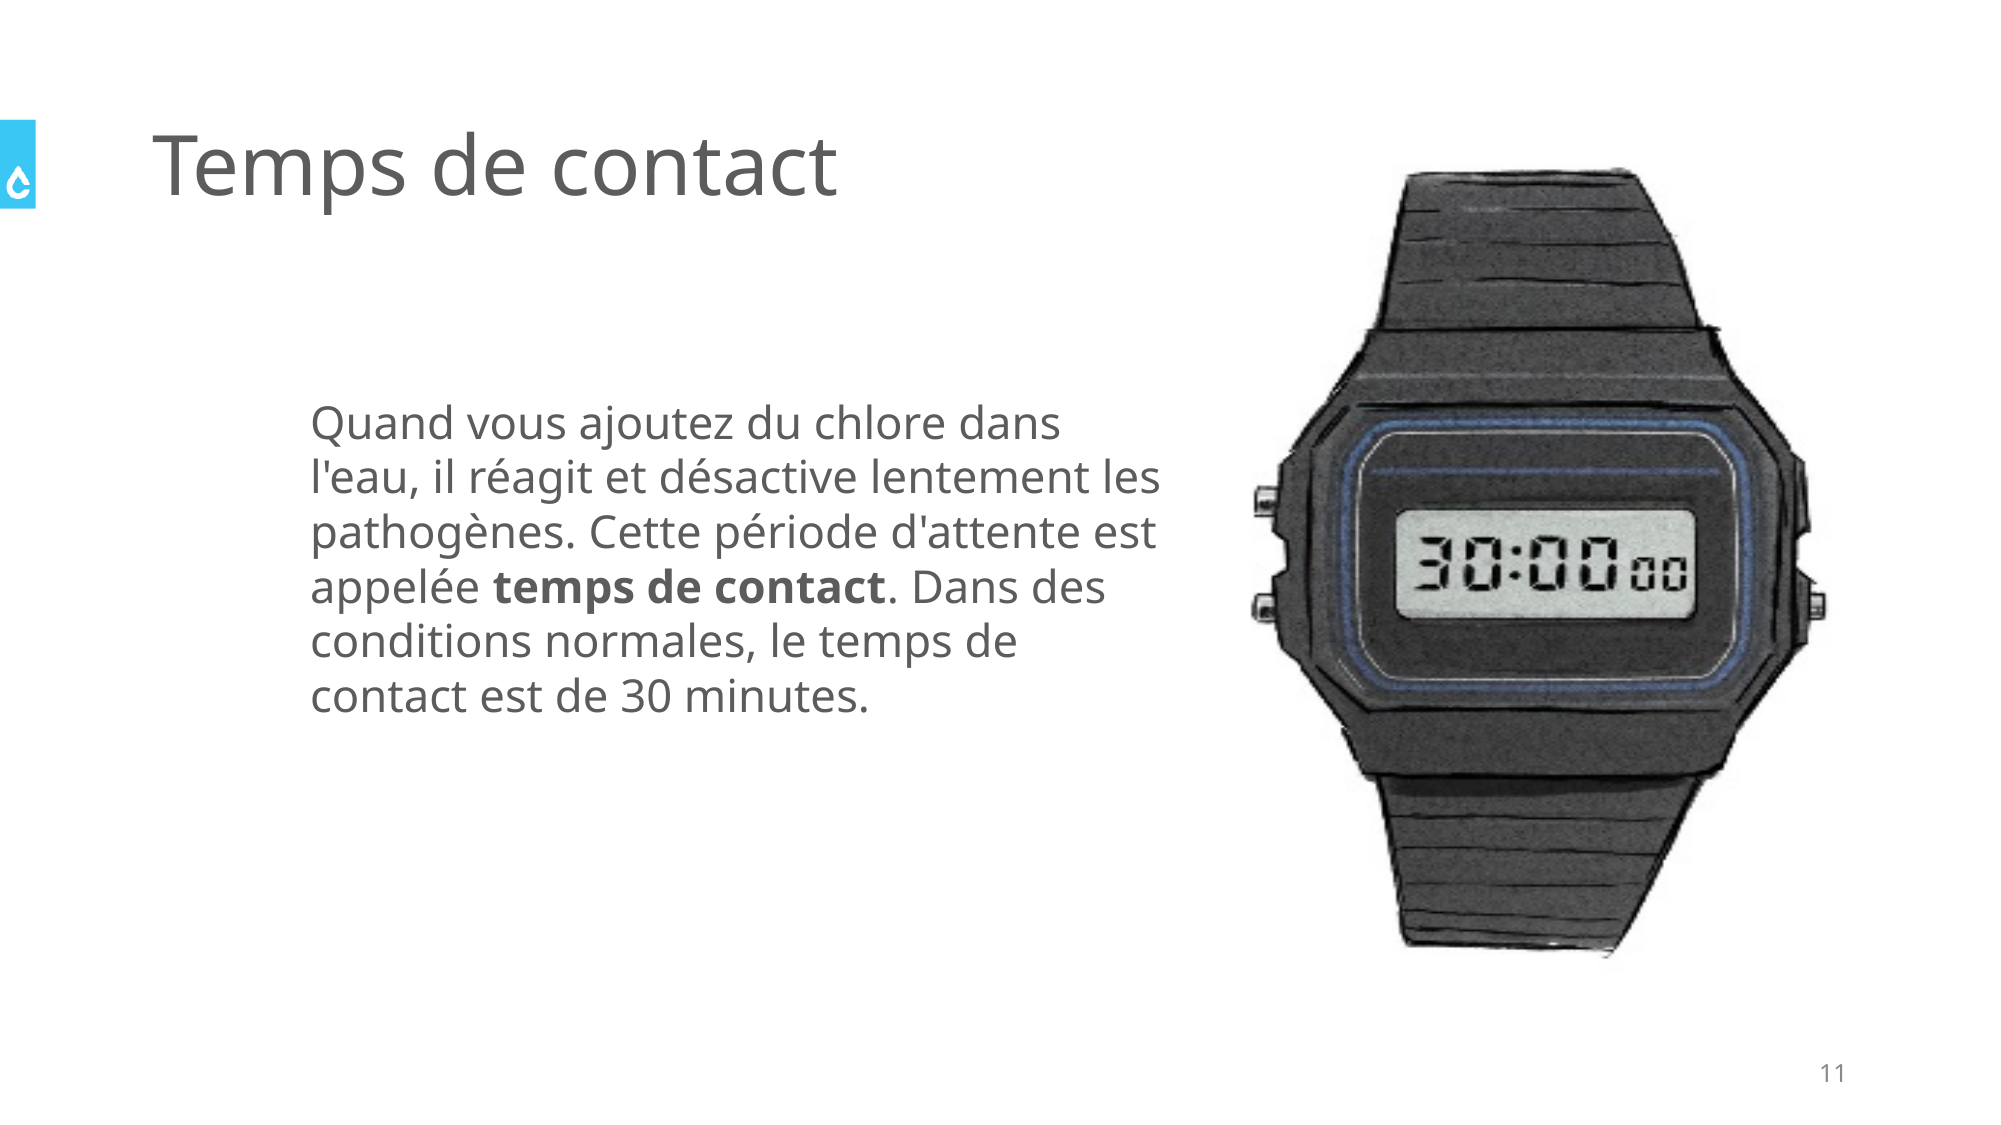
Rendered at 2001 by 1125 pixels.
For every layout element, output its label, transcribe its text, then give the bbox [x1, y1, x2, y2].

text_box 11 [1412, 1042, 1863, 1103]
picture [0, 119, 36, 209]
picture [1206, 148, 1864, 977]
title Temps de contact [137, 59, 935, 278]
list Quand vous ajoutez du chlore dans l'eau, il réagit et désactive lentement les pathogènes. Cette période d'attente est appelée temps de contact. Dans des conditions normales, le temps de contact est de 30 minutes. [295, 386, 1193, 735]
